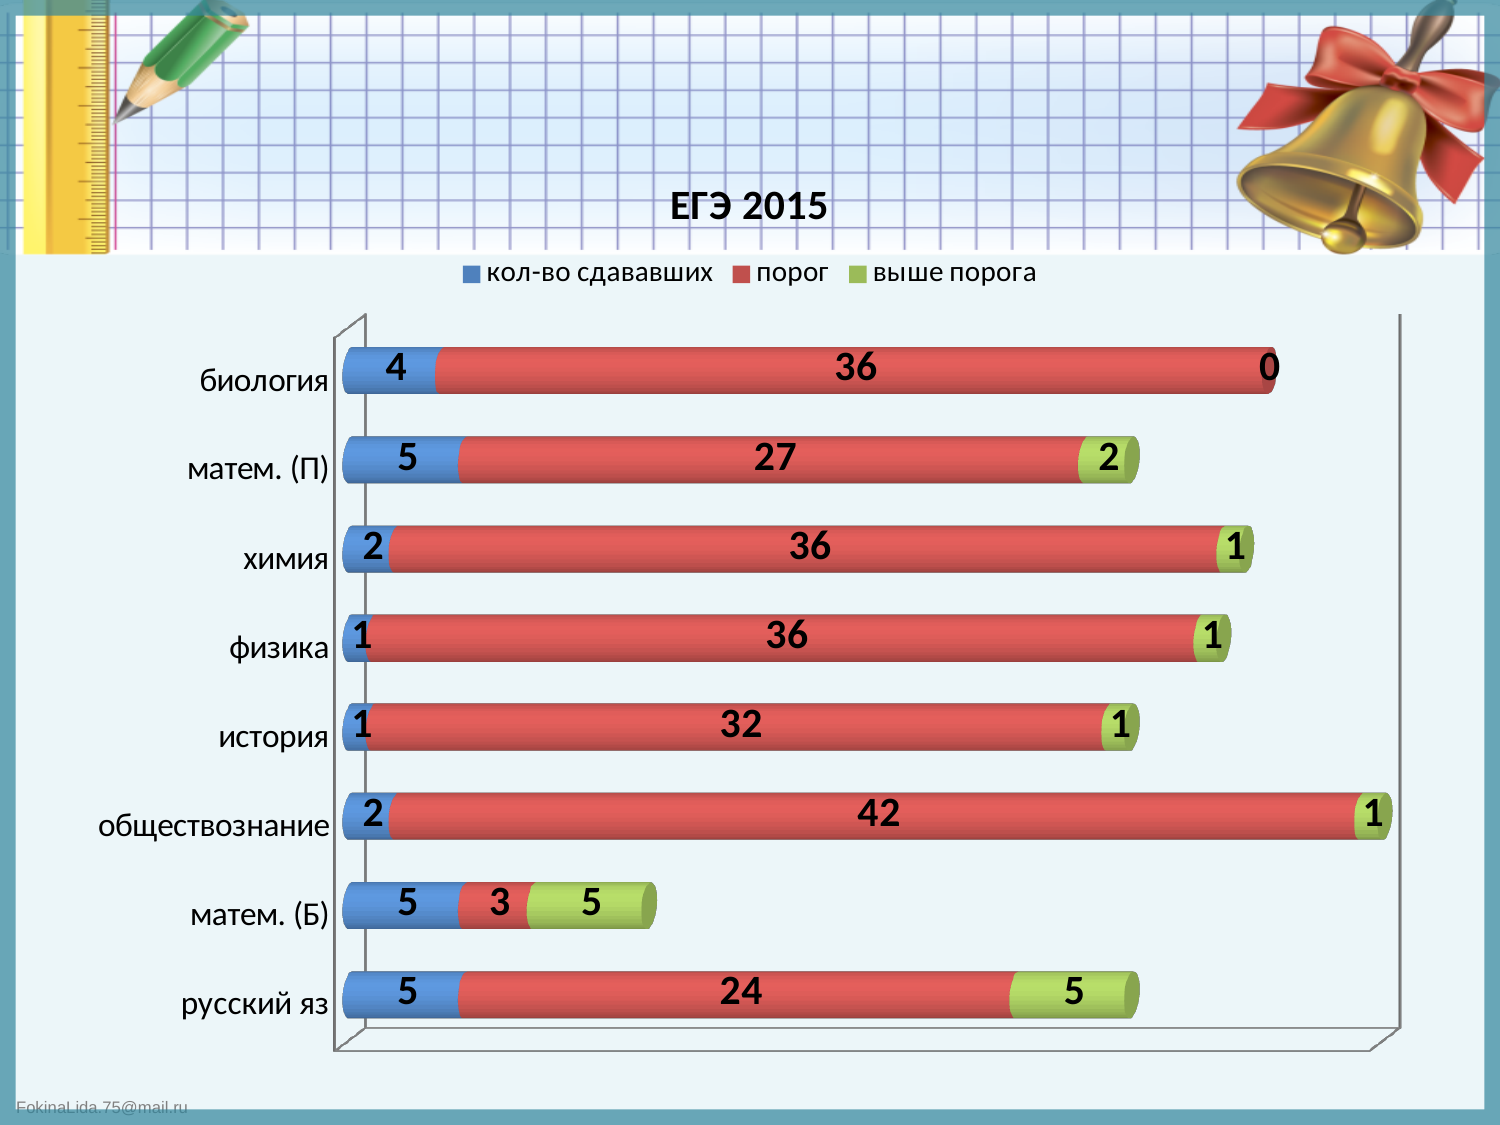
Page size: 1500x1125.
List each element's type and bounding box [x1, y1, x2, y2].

chart [64, 148, 1436, 1071]
picture [16, 16, 1484, 256]
